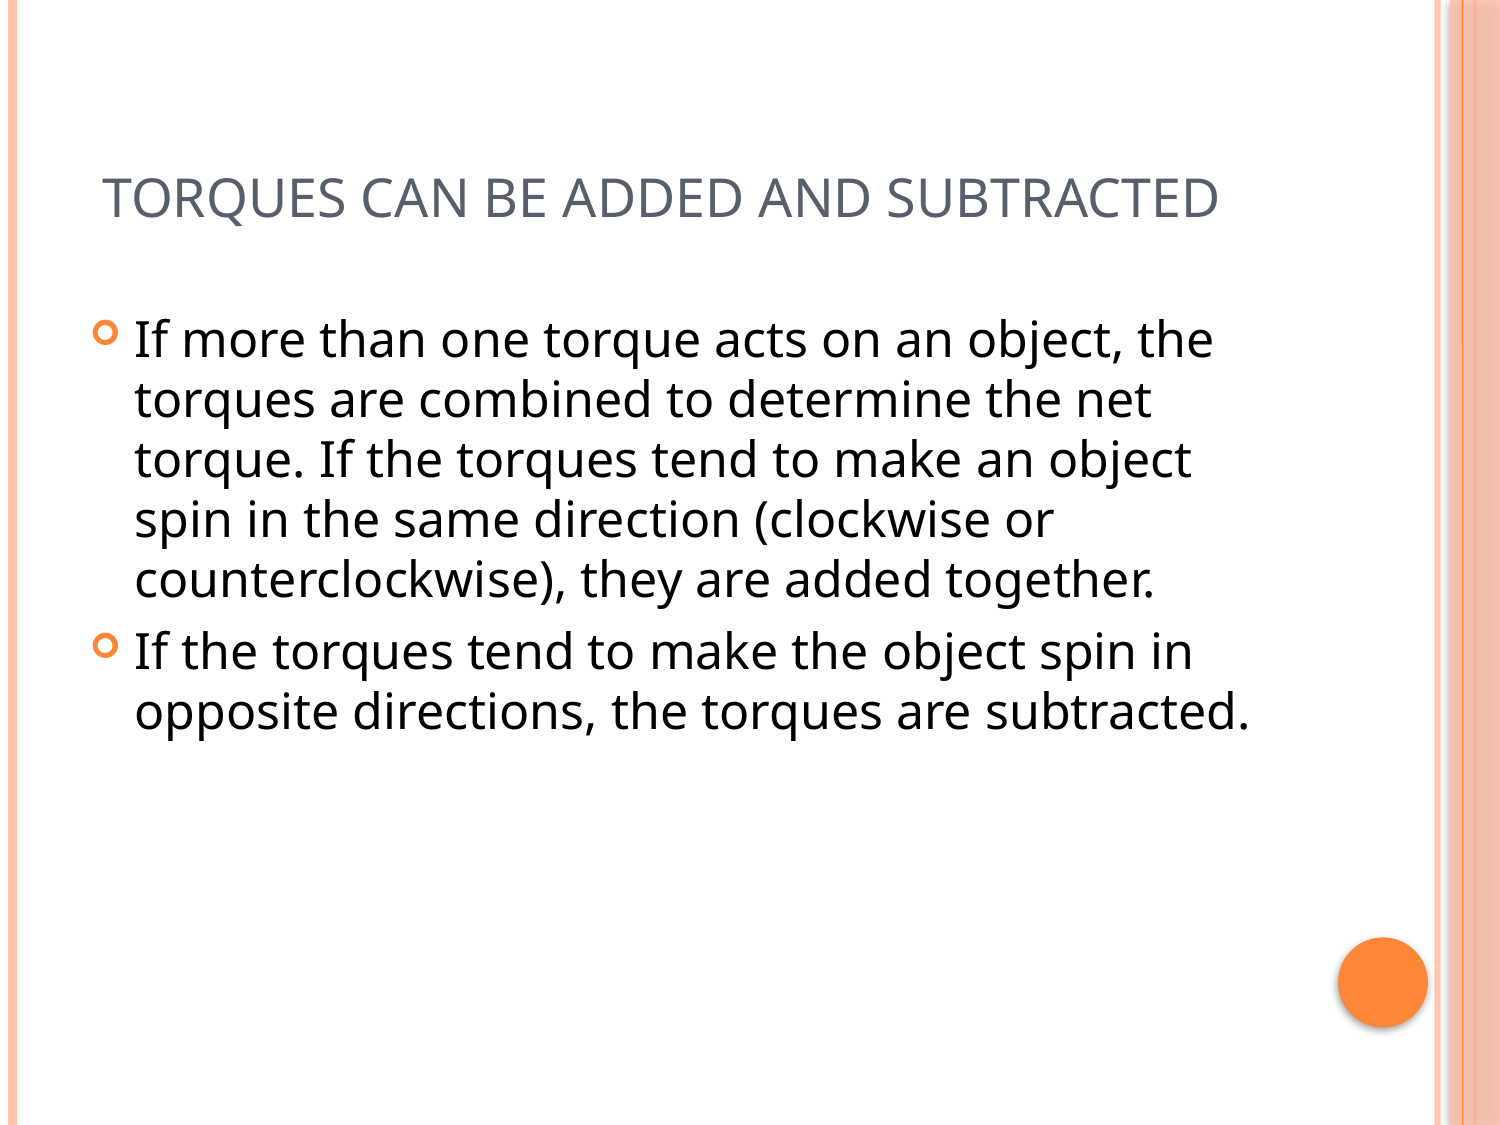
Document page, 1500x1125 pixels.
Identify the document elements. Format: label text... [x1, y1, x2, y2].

title Torques can be added and subtracted [87, 112, 1313, 300]
list If more than one torque acts on an object, the torques are combined to determine the net torque. If the torques tend to make an object spin in the same direction (clockwise or counterclockwise), they are added together. If the torques tend to make the object spin in opposite directions, the torques are subtracted. [75, 299, 1300, 1100]
